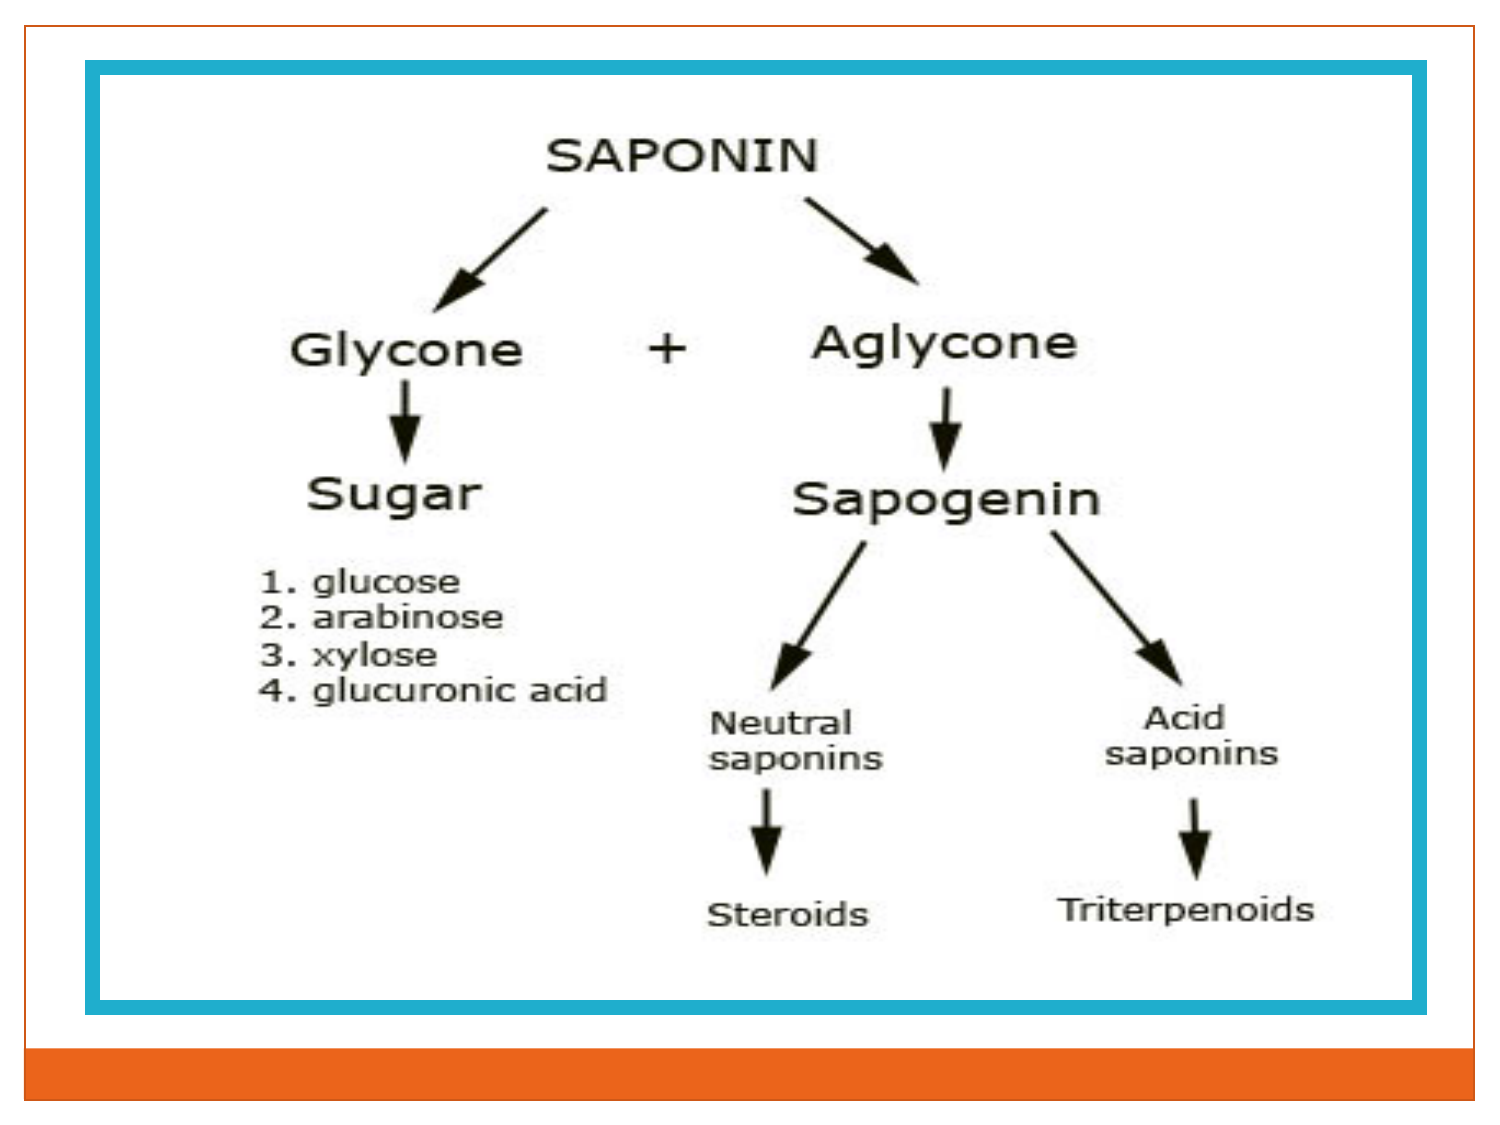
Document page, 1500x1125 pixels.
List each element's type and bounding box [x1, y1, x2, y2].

picture [99, 74, 1413, 1001]
